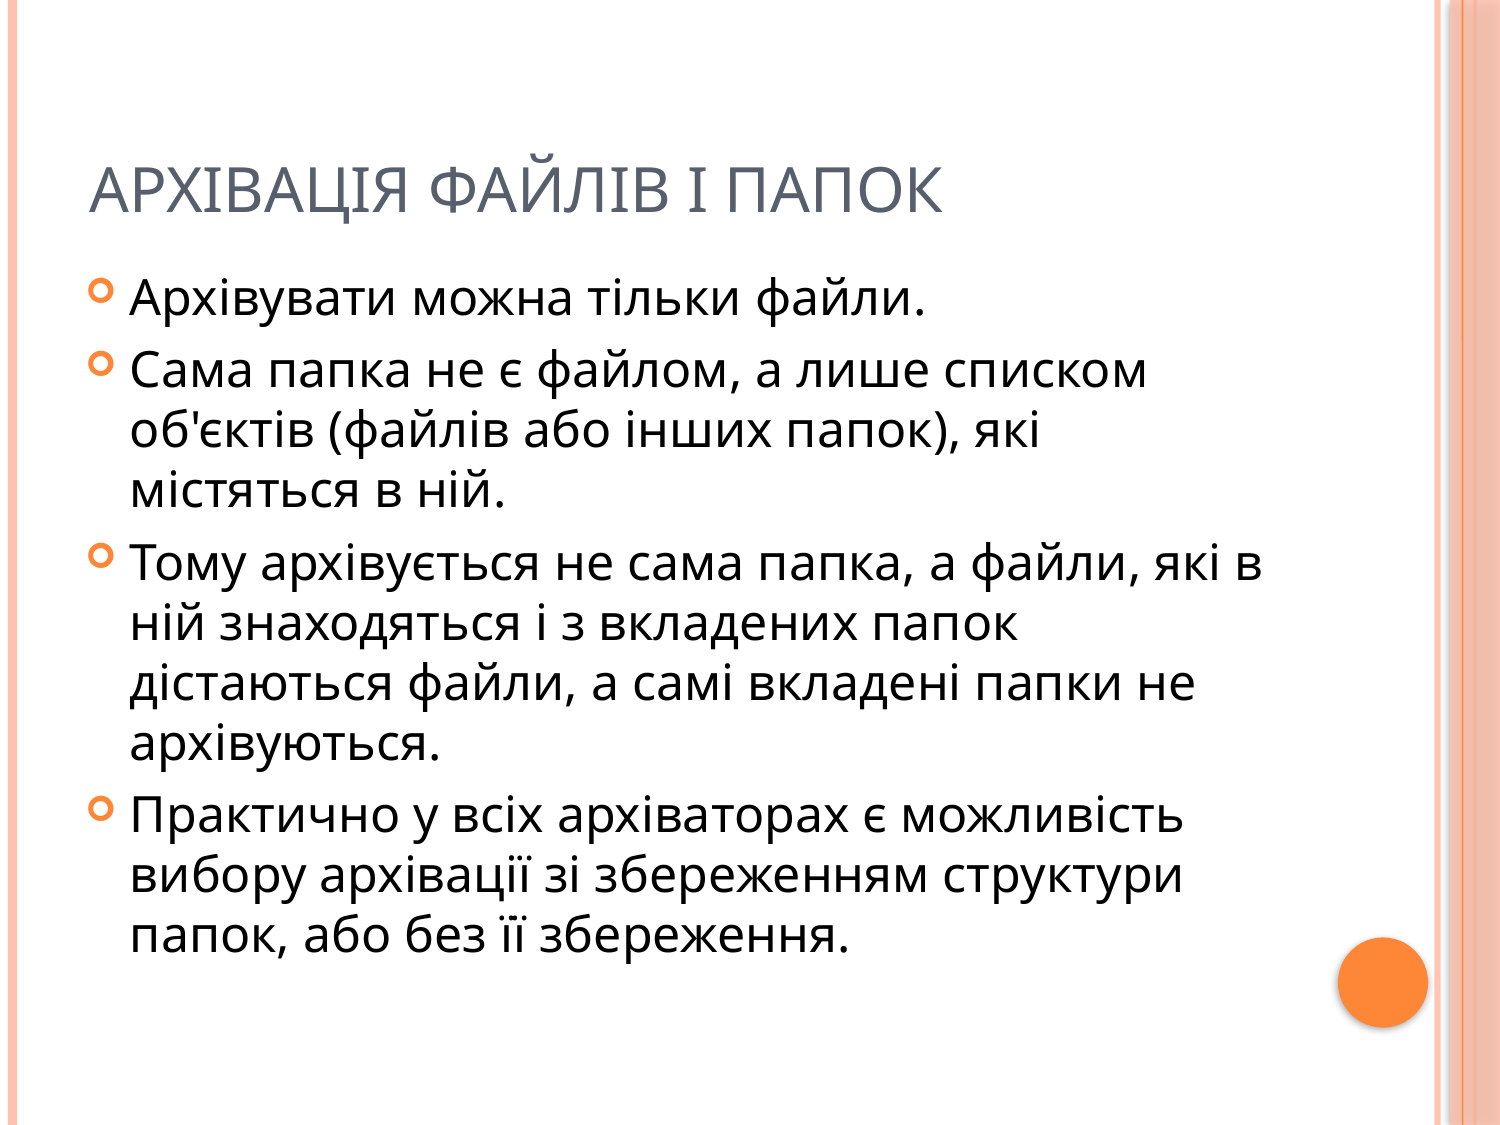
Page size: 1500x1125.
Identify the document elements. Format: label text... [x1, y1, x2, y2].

title Архівація файлів і папок [75, 45, 1300, 233]
list Архівувати можна тільки файли. Сама папка не є файлом, а лише списком об'єктів (файлів або інших папок), які містяться в ній. Тому архівується не сама папка, а файли, які в ній знаходяться і з вкладених папок дістаються файли, а самі вкладені папки не архівуються. Практично у всіх архіваторах є можливість вибору архівації зі збереженням структури папок, або без її збереження. [70, 257, 1296, 1058]
